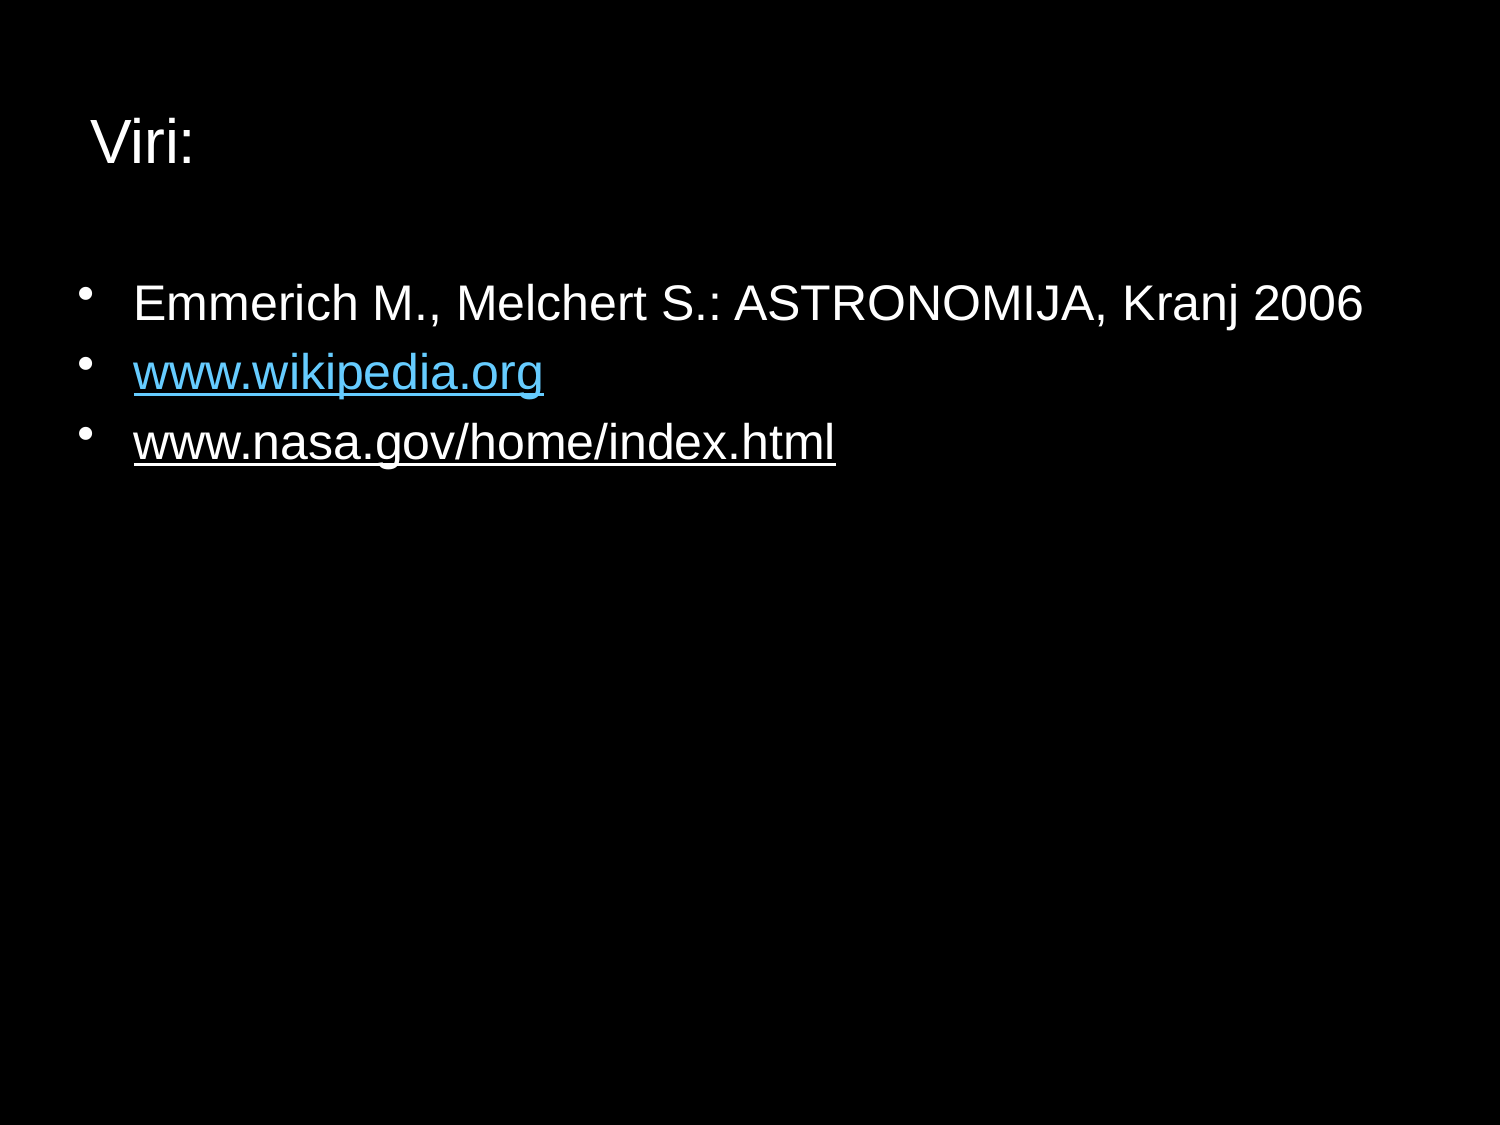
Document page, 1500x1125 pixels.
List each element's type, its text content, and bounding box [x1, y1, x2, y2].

list Emmerich M., Melchert S.: ASTRONOMIJA, Kranj 2006 www.wikipedia.org www.nasa.gov/home/index.html [62, 262, 1413, 1005]
title Viri: [75, 45, 1425, 233]
